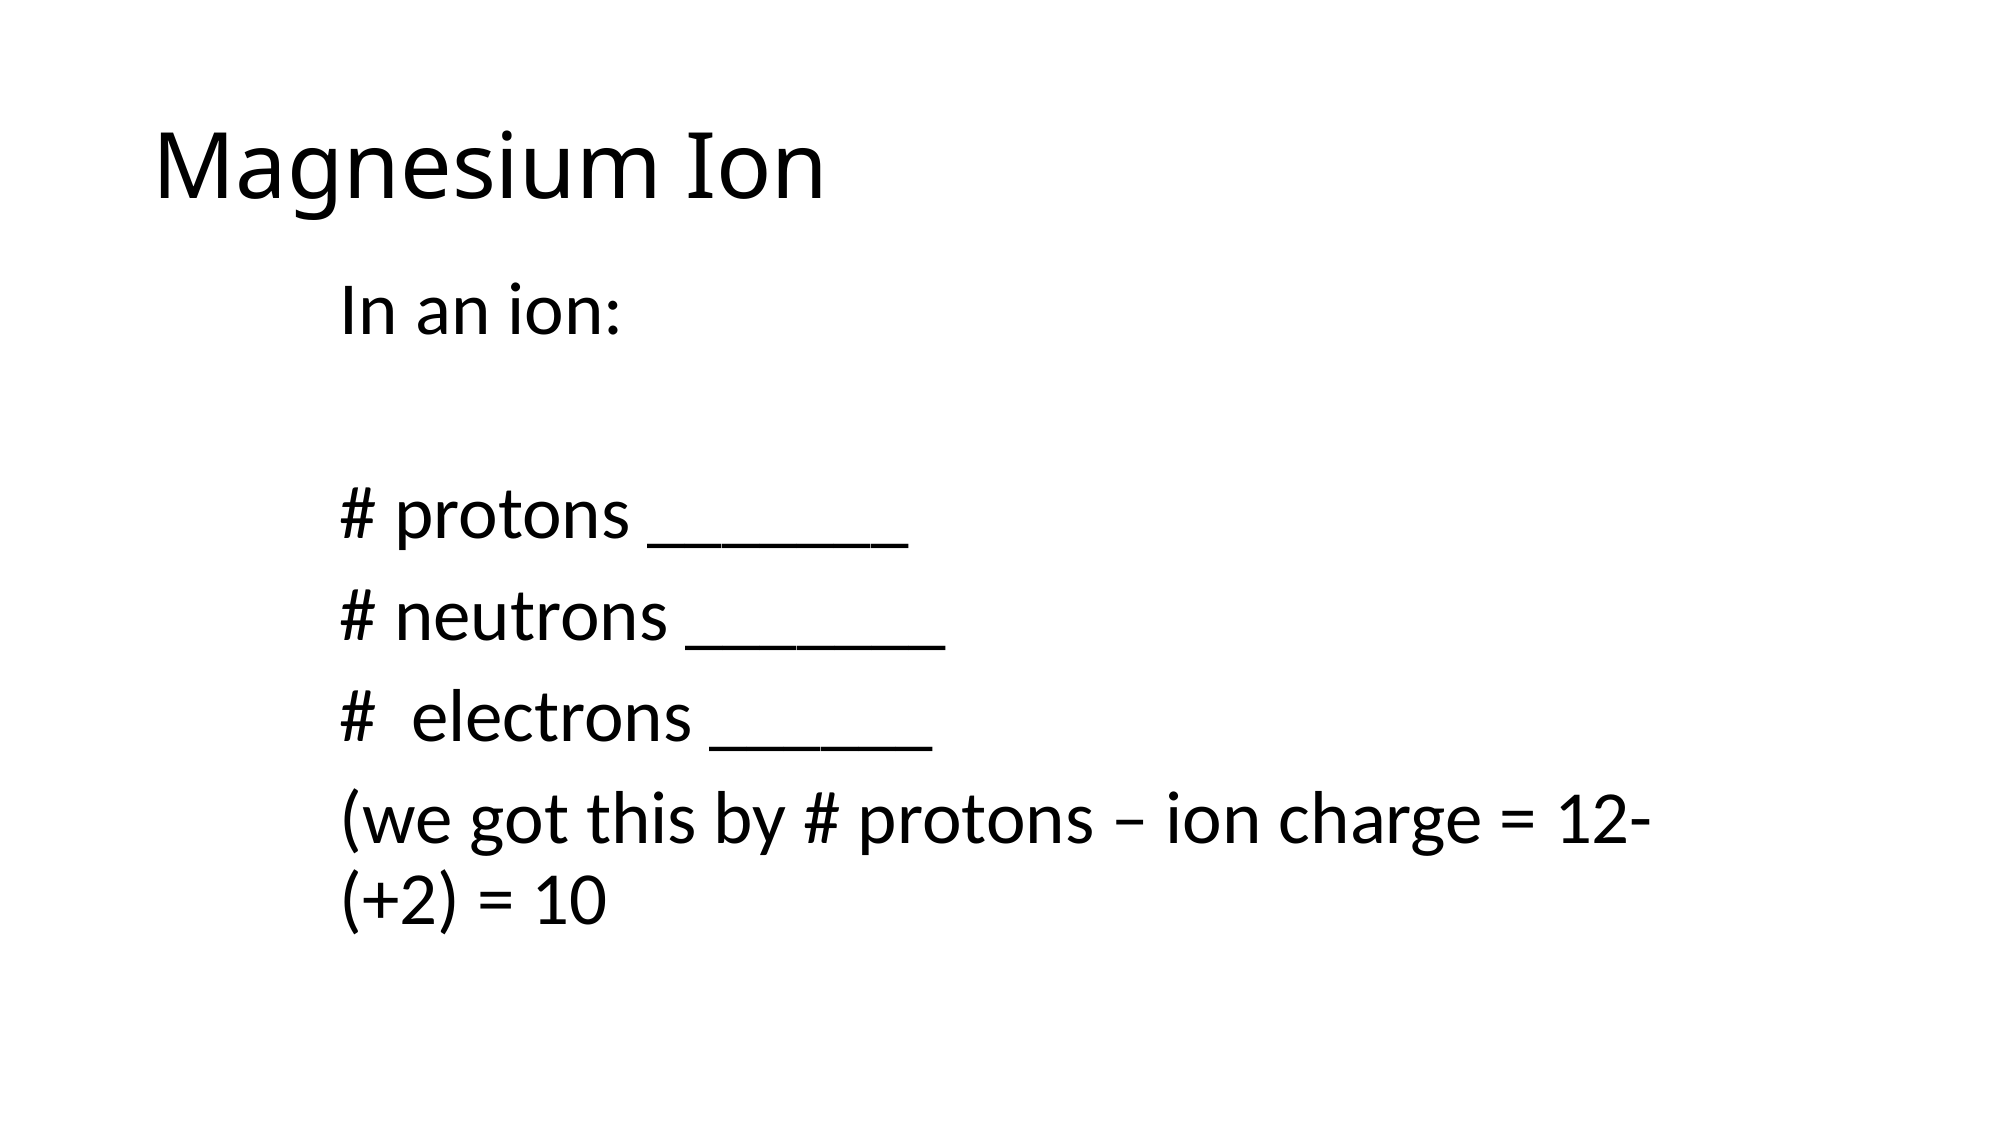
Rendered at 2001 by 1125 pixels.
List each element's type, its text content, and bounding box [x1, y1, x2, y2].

list In an ion: # protons _______ # neutrons _______ # electrons ______ (we got this by # protons – ion charge = 12- (+2) = 10 [324, 262, 1750, 1005]
title Magnesium Ion [137, 59, 1863, 278]
